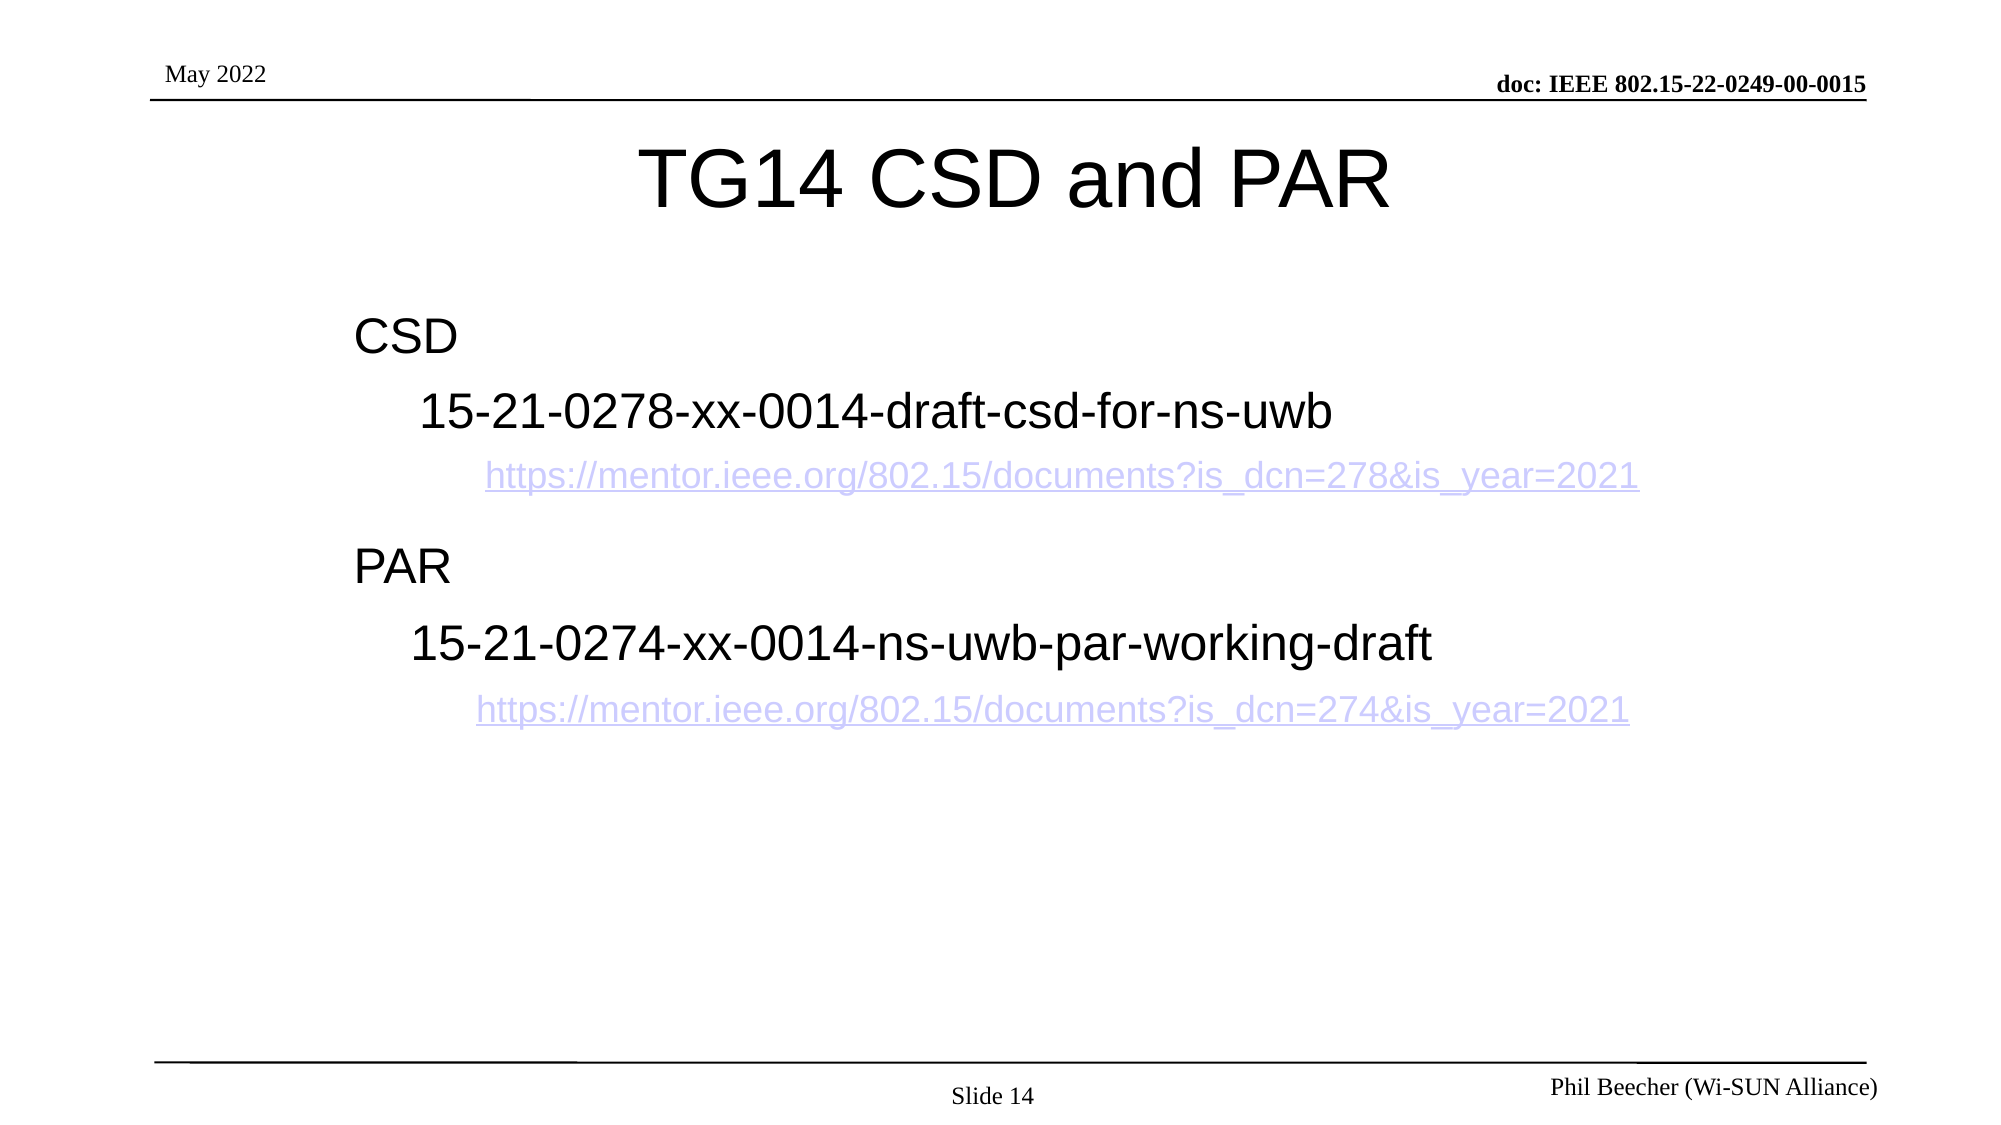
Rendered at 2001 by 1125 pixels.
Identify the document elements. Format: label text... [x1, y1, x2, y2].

slide_number Slide 14 [921, 1075, 1065, 1115]
list CSD 15-21-0278-xx-0014-draft-csd-for-ns-uwb https://mentor.ieee.org/802.15/documents?is_dcn=278&is_year=2021 PAR 15-21-0274-xx-0014-ns-uwb-par-working-draft https://mentor.ieee.org/802.15/documents?is_dcn=274&is_year=2021 [338, 296, 1674, 1013]
title TG14 CSD and PAR [166, 112, 1865, 237]
